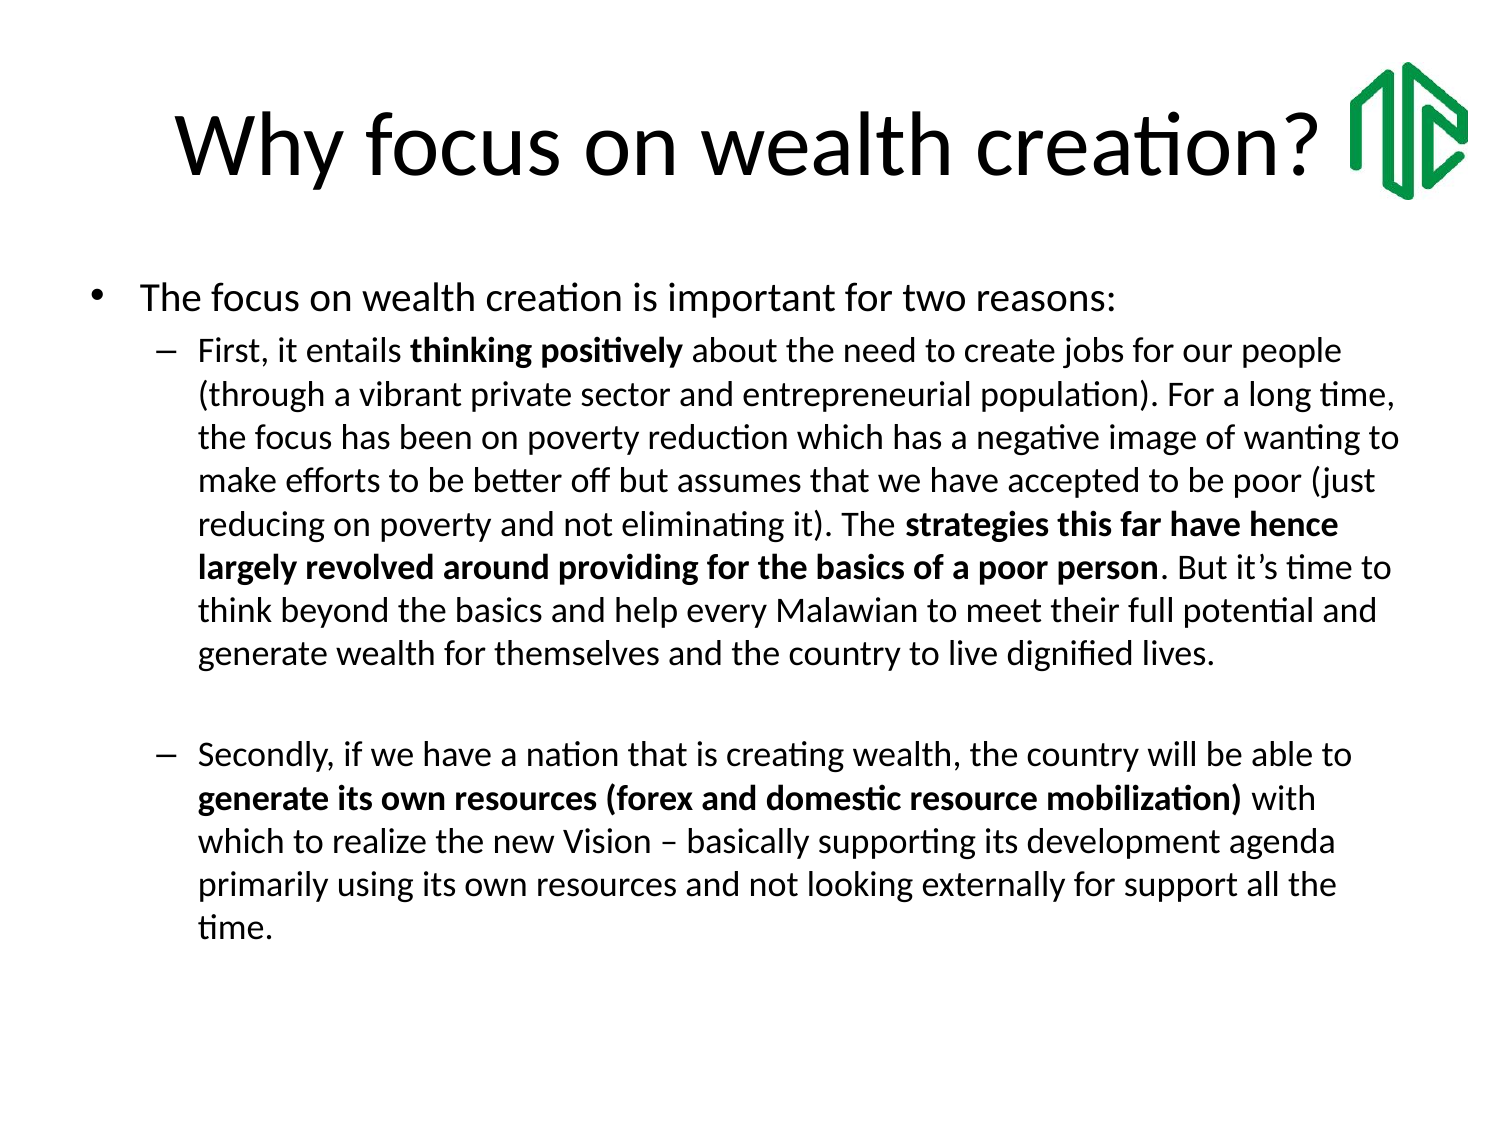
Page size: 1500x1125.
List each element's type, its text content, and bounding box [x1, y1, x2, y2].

picture [1349, 62, 1469, 201]
list The focus on wealth creation is important for two reasons: First, it entails thinking positively about the need to create jobs for our people (through a vibrant private sector and entrepreneurial population). For a long time, the focus has been on poverty reduction which has a negative image of wanting to make efforts to be better off but assumes that we have accepted to be poor (just reducing on poverty and not eliminating it). The strategies this far have hence largely revolved around providing for the basics of a poor person. But it’s time to think beyond the basics and help every Malawian to meet their full potential and generate wealth for themselves and the country to live dignified lives. Secondly, if we have a nation that is creating wealth, the country will be able to generate its own resources (forex and domestic resource mobilization) with which to realize the new Vision – basically supporting its development agenda primarily using its own resources and not looking externally for support all the time. [75, 262, 1425, 1005]
title Why focus on wealth creation? [75, 45, 1425, 233]
